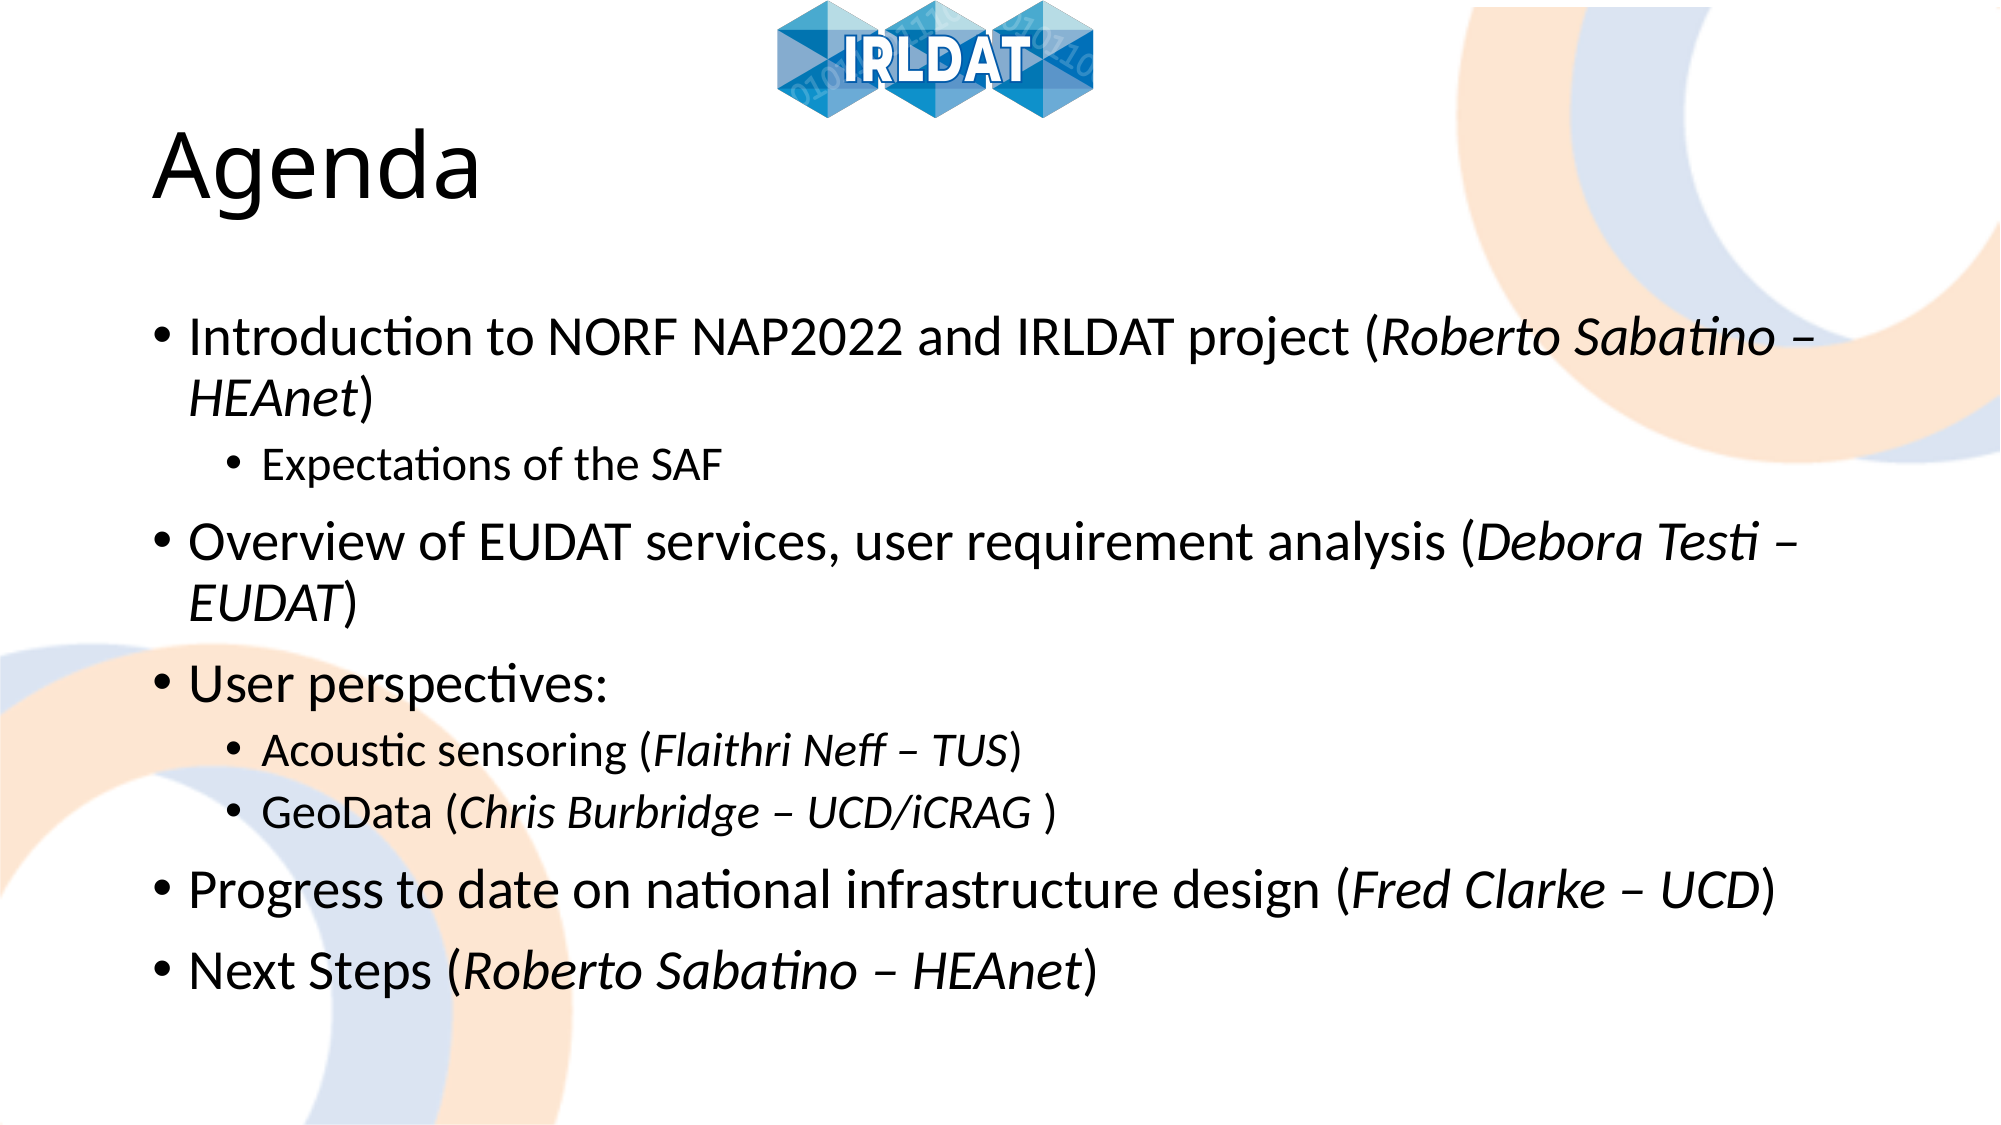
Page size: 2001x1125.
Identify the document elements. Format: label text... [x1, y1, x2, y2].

list Introduction to NORF NAP2022 and IRLDAT project (Roberto Sabatino – HEAnet) Expectations of the SAF Overview of EUDAT services, user requirement analysis (Debora Testi – EUDAT) User perspectives: Acoustic sensoring (Flaithri Neff – TUS) GeoData (Chris Burbridge – UCD/iCRAG ) Progress to date on national infrastructure design (Fred Clarke – UCD) Next Steps (Roberto Sabatino – HEAnet) [137, 299, 1863, 1014]
picture [777, 0, 1094, 59]
picture [1389, 7, 2000, 598]
picture [1, 504, 643, 1124]
title Agenda [137, 59, 1863, 278]
